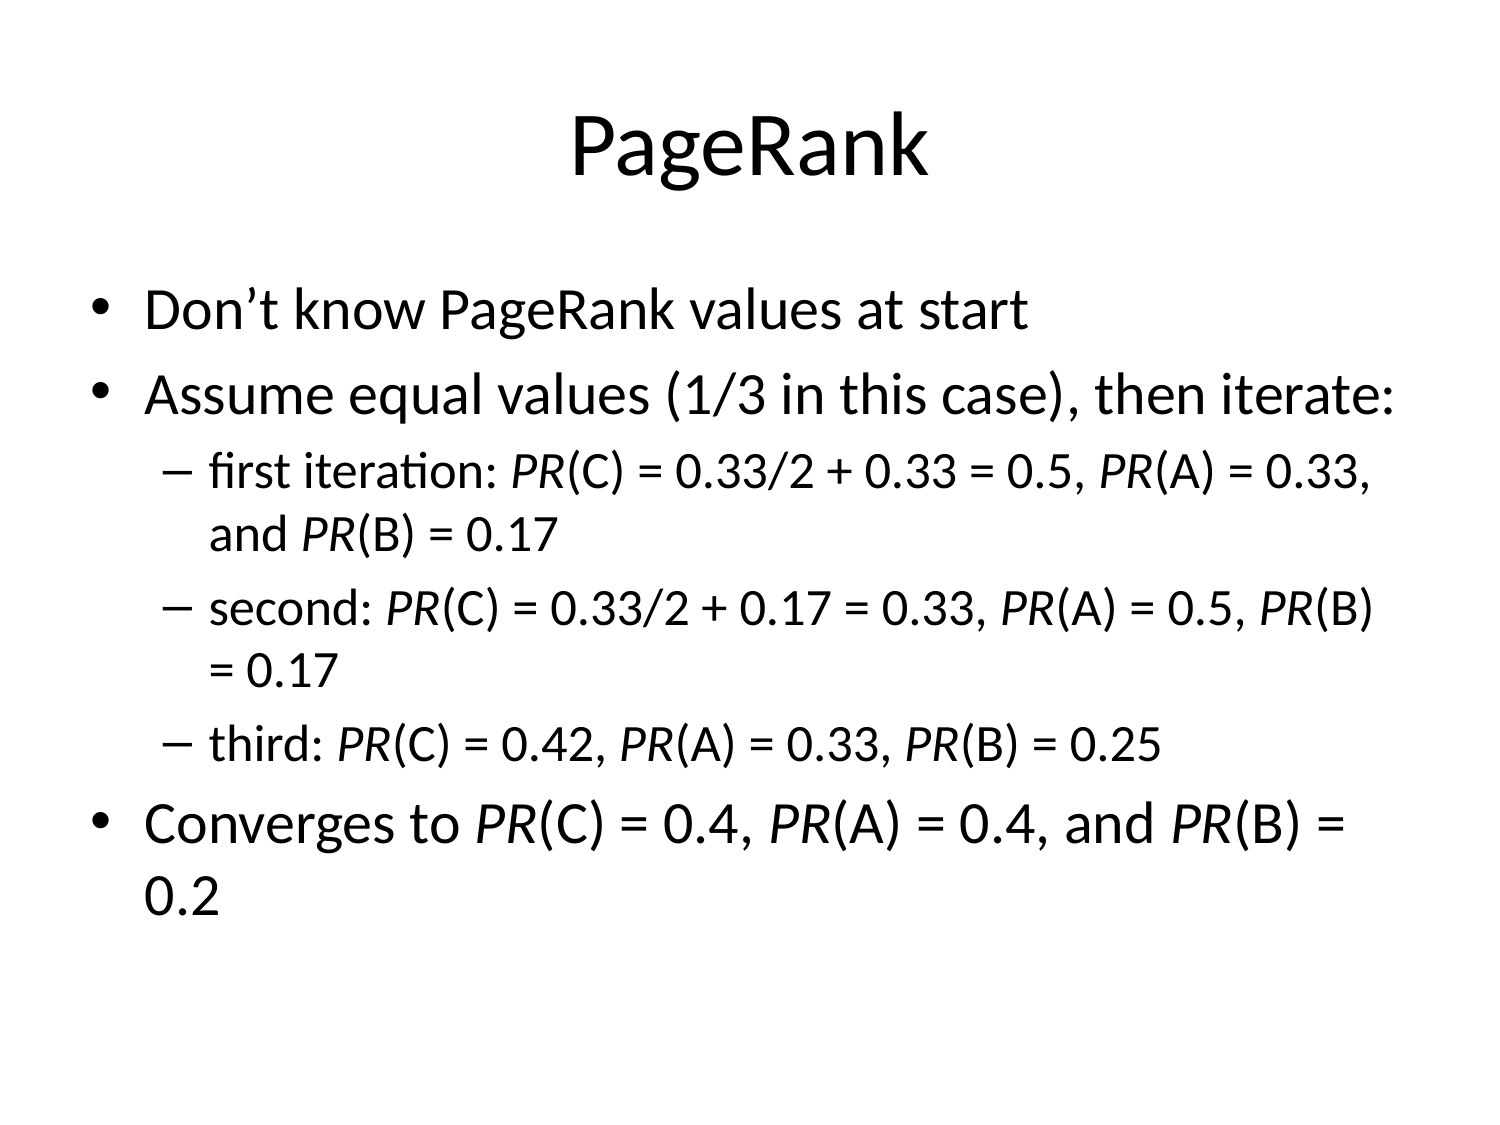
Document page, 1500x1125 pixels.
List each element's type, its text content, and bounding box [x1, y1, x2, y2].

list Don’t know PageRank values at start Assume equal values (1/3 in this case), then iterate: first iteration: PR(C) = 0.33/2 + 0.33 = 0.5, PR(A) = 0.33, and PR(B) = 0.17 second: PR(C) = 0.33/2 + 0.17 = 0.33, PR(A) = 0.5, PR(B) = 0.17 third: PR(C) = 0.42, PR(A) = 0.33, PR(B) = 0.25 Converges to PR(C) = 0.4, PR(A) = 0.4, and PR(B) = 0.2 [75, 262, 1425, 1005]
title PageRank [75, 45, 1425, 233]
